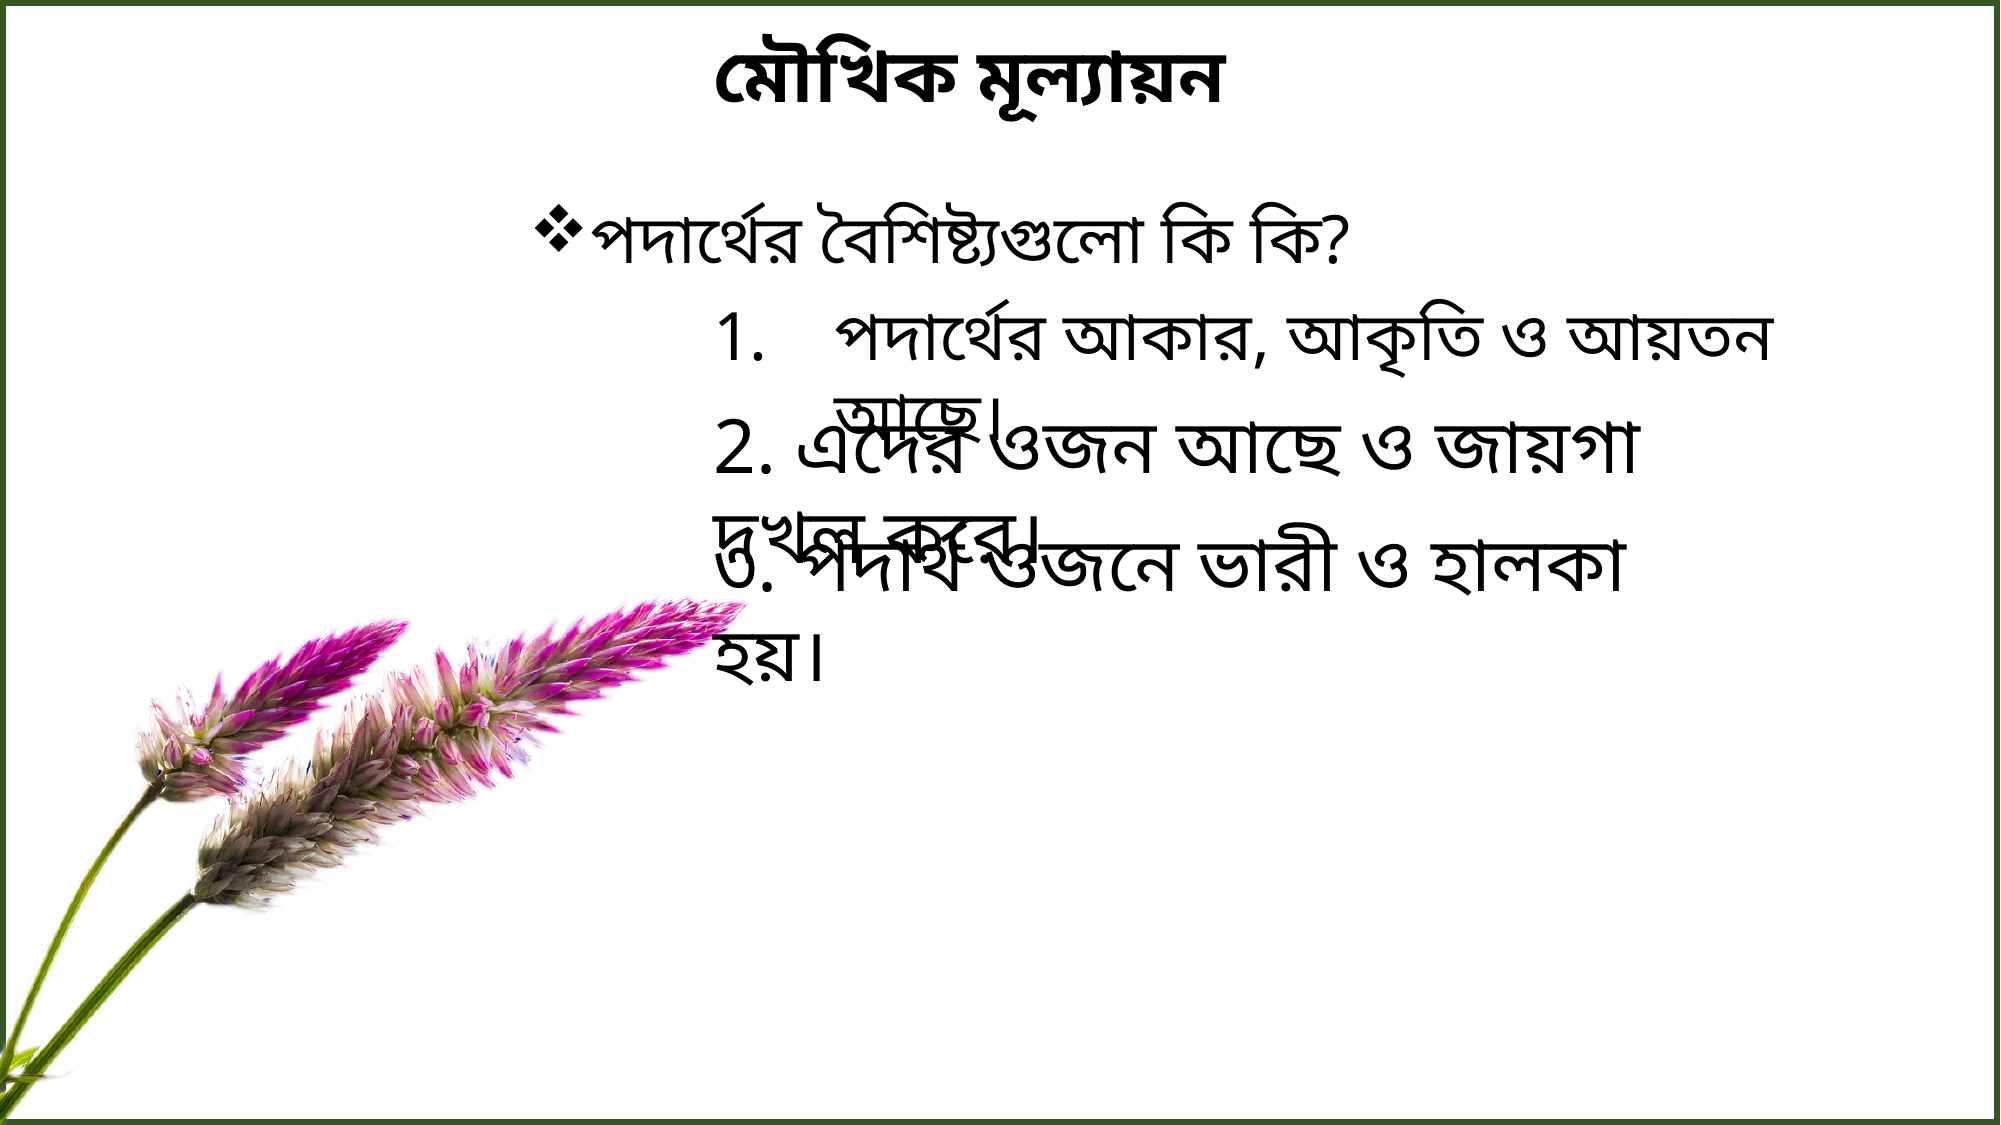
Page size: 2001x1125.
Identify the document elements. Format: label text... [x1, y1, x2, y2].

picture [0, 498, 836, 1125]
text_box ৩. পদার্থ ওজনে ভারী ও হালকা হয়। [836, 509, 1763, 705]
text_box পদার্থের আকার, আকৃতি ও আয়তন আছে। [698, 285, 1847, 461]
text_box 2. এদের ওজন আছে ও জায়গা দখল করে। [698, 391, 1757, 509]
text_box [0, 0, 2000, 1125]
text_box মৌখিক মূল্যায়ন [698, 20, 1480, 125]
text_box পদার্থের বৈশিষ্ট্যগুলো কি কি? [514, 189, 1836, 284]
